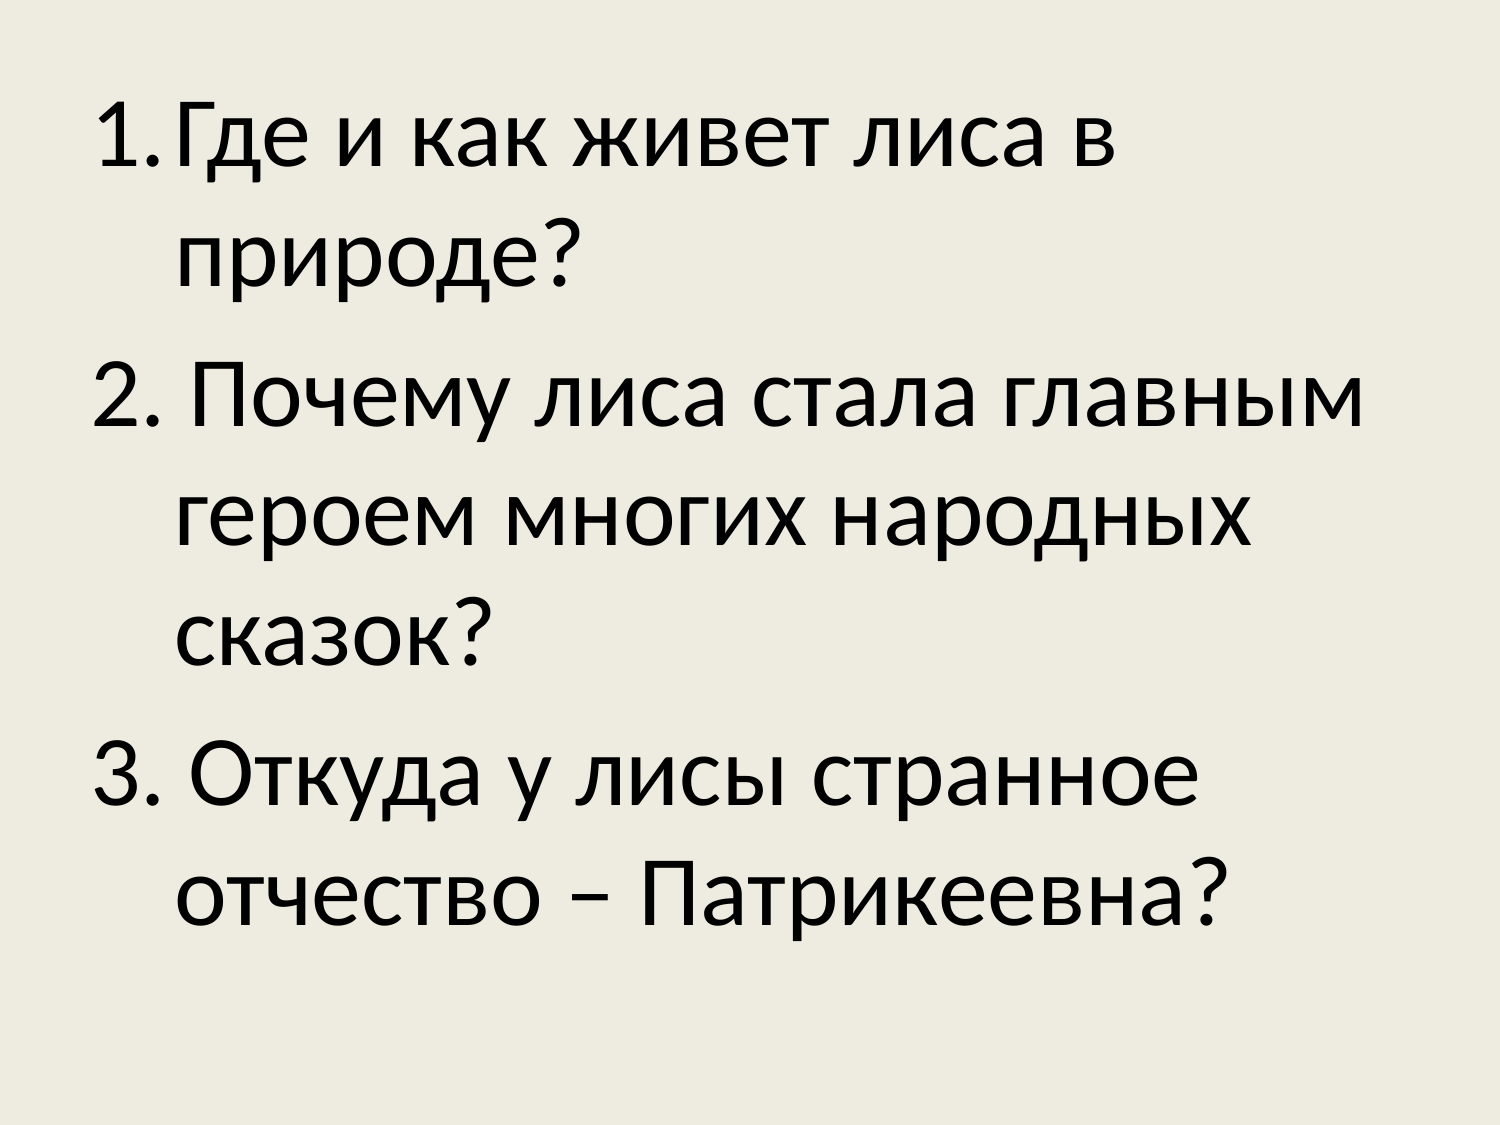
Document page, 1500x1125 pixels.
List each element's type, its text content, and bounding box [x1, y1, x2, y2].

list Где и как живет лиса в природе? 2. Почему лиса стала главным героем многих народных сказок? 3. Откуда у лисы странное отчество – Патрикеевна? [75, 58, 1425, 1005]
